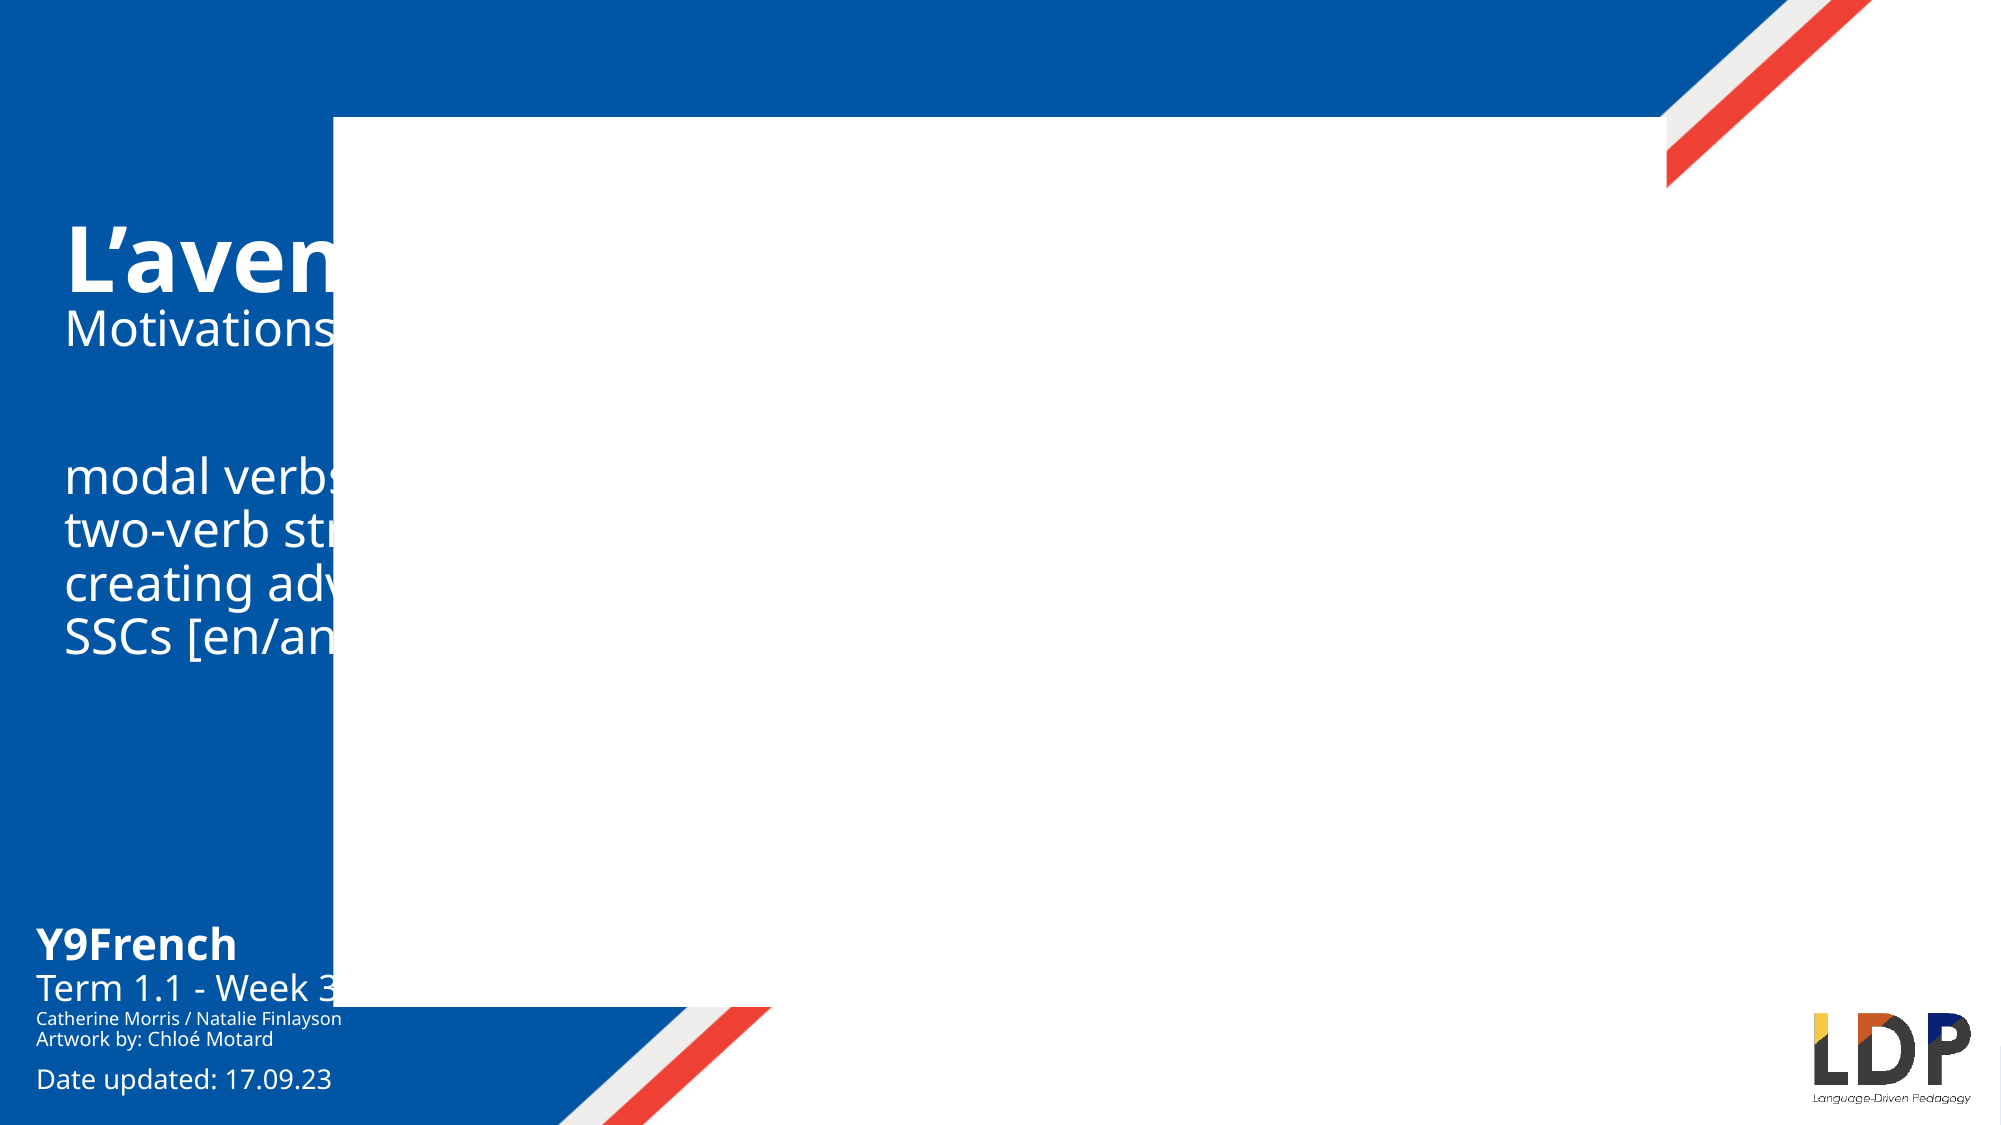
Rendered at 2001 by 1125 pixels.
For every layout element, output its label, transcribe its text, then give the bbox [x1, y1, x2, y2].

list Y9French Term 1.1 - Week 3 - Lesson 6 Catherine Morris / Natalie Finlayson Artwork by: Chloé Motard Date updated: 17.09.23 [21, 915, 779, 1105]
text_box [333, 117, 1667, 1007]
picture [0, 0, 2001, 1125]
list L’avenir [49, 205, 333, 345]
list Motivations and goals modal verbs (present) (je, tu, il/elle) two-verb structures: adverb positioning creating adverbs with -ment SSCs [en/an] and [on] [49, 345, 333, 676]
